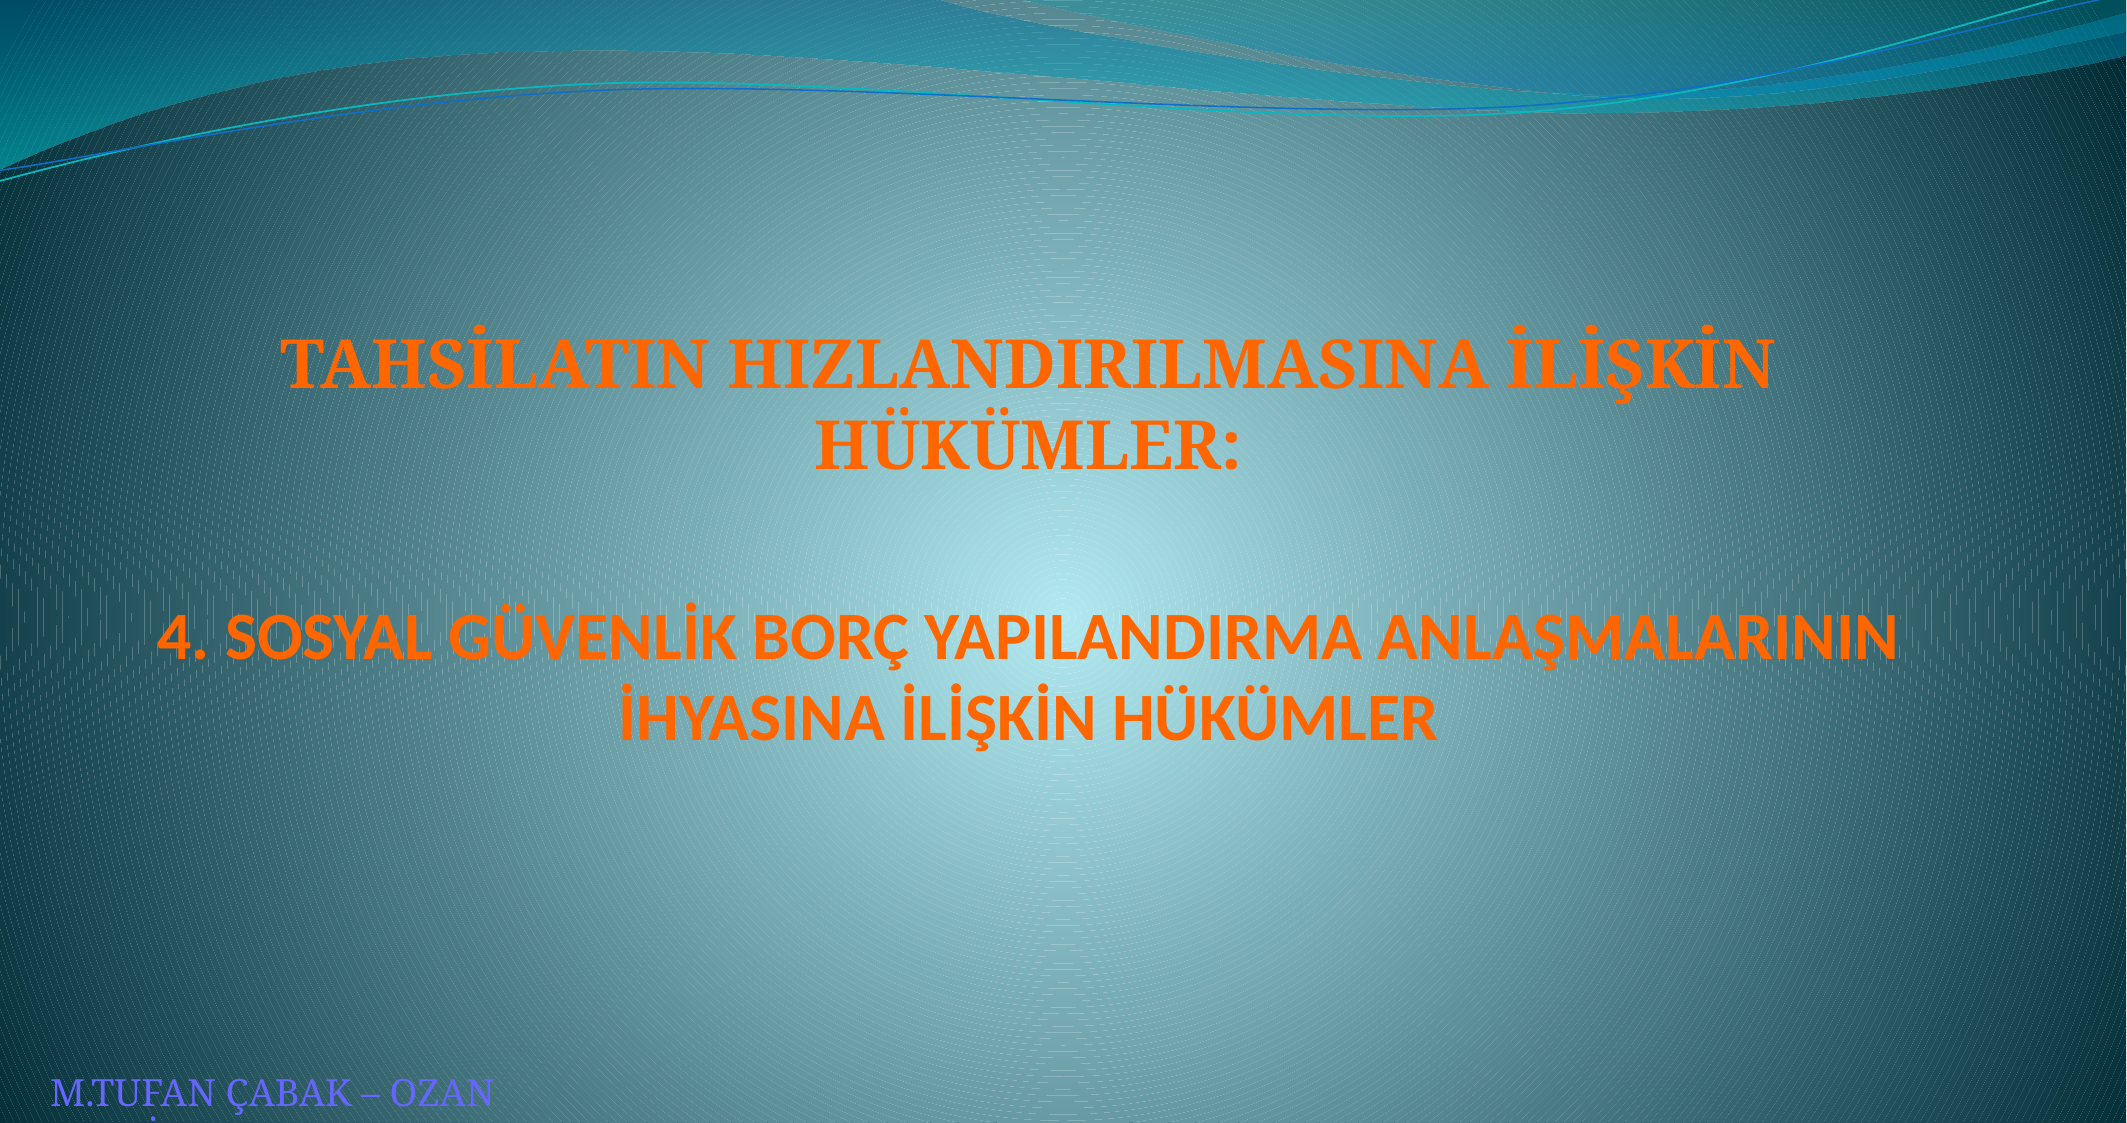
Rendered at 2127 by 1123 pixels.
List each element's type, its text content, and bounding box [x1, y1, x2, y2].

text_box M.TUFAN ÇABAK – OZAN KESKİN [35, 1061, 650, 1123]
subtitle TAHSİLATIN HIZLANDIRILMASINA İLİŞKİN HÜKÜMLER: 4. SOSYAL GÜVENLİK BORÇ YAPILANDIRMA ANLAŞMALARININ İHYASINA İLİŞKİN HÜKÜMLER [118, 312, 1949, 762]
